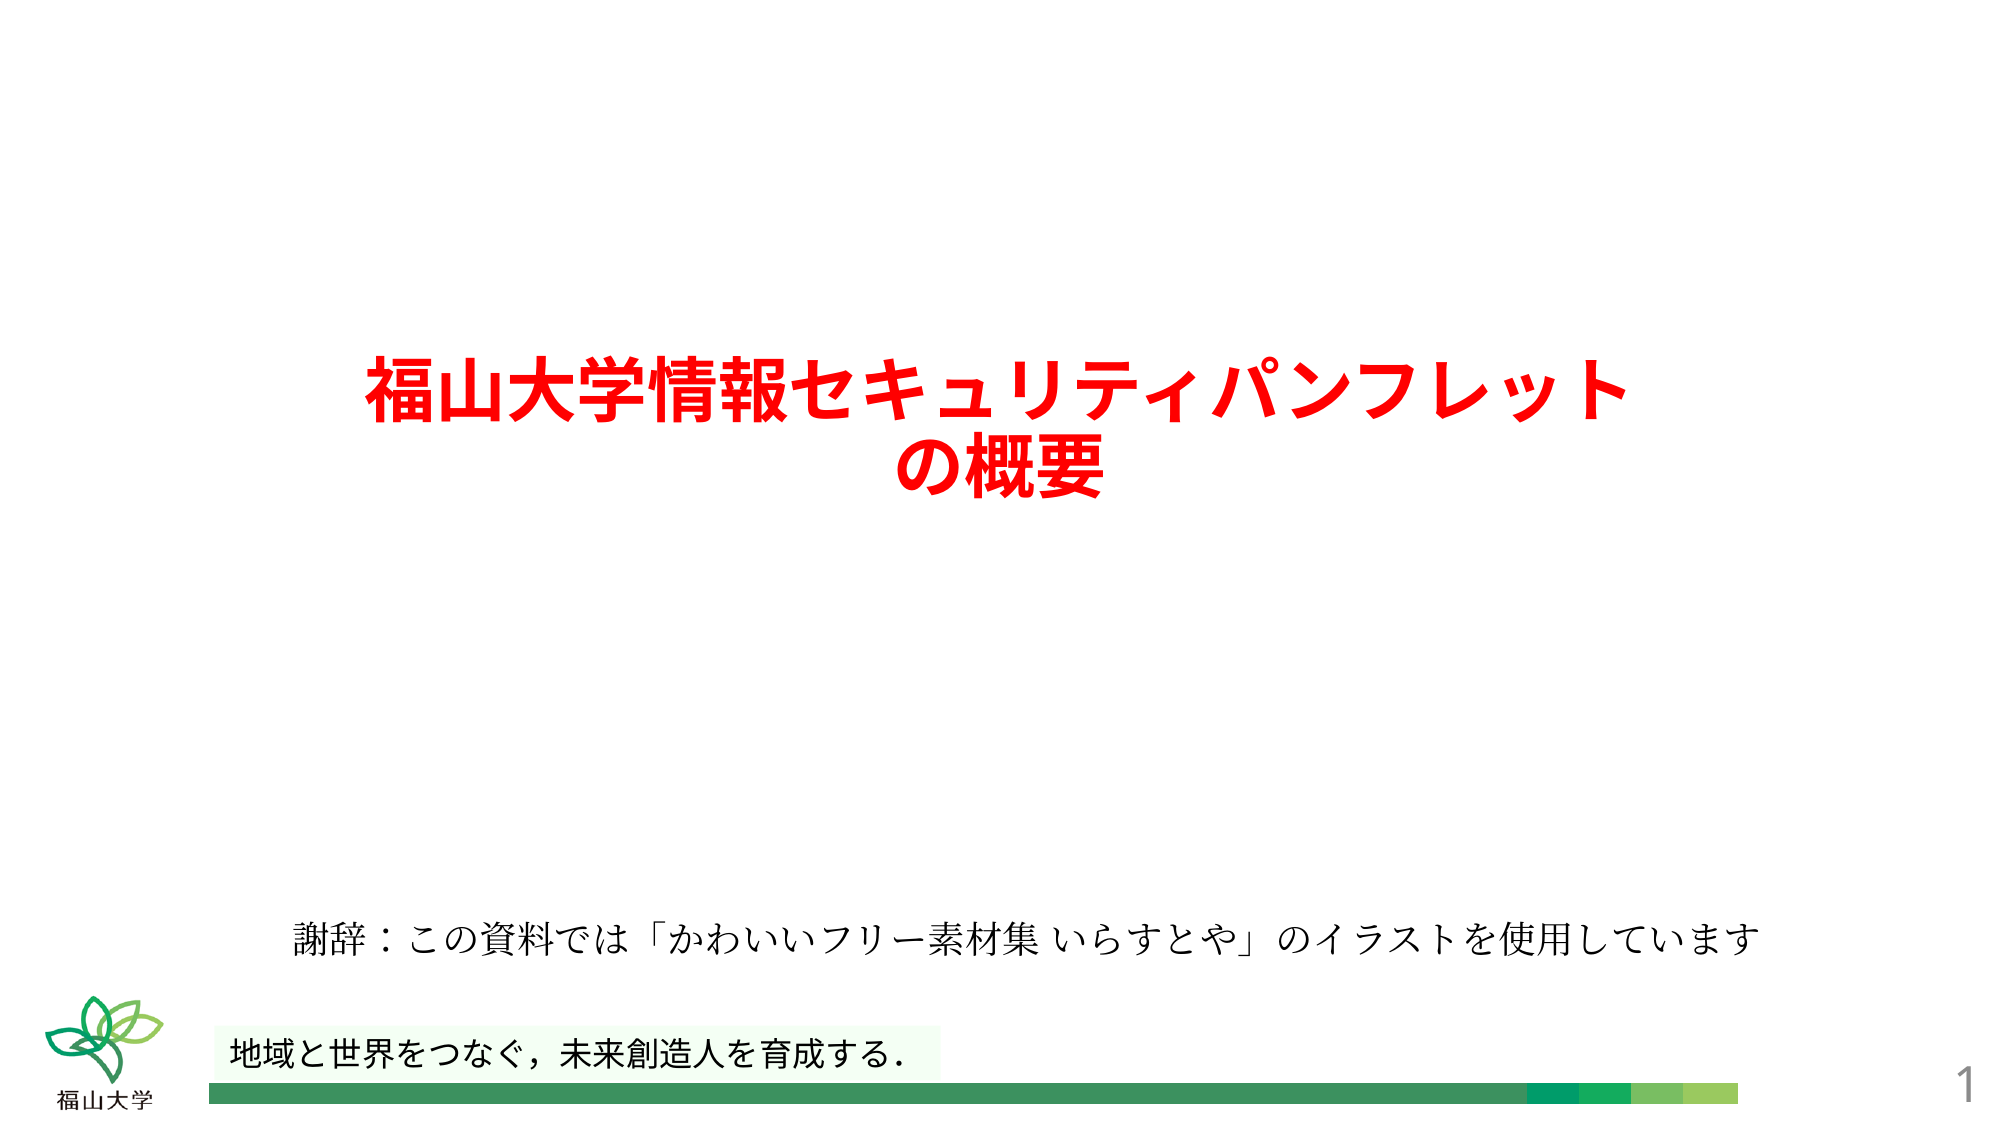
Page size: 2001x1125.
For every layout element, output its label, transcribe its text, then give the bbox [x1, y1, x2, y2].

picture [209, 1083, 1546, 1104]
text_box 謝辞：この資料では「かわいいフリー素材集 いらすとや」のイラストを使用しています [277, 908, 1777, 969]
title 福山大学情報セキュリティパンフレット の概要 [302, 301, 1698, 516]
slide_number 1 [1546, 1056, 1997, 1117]
picture [33, 984, 176, 1123]
